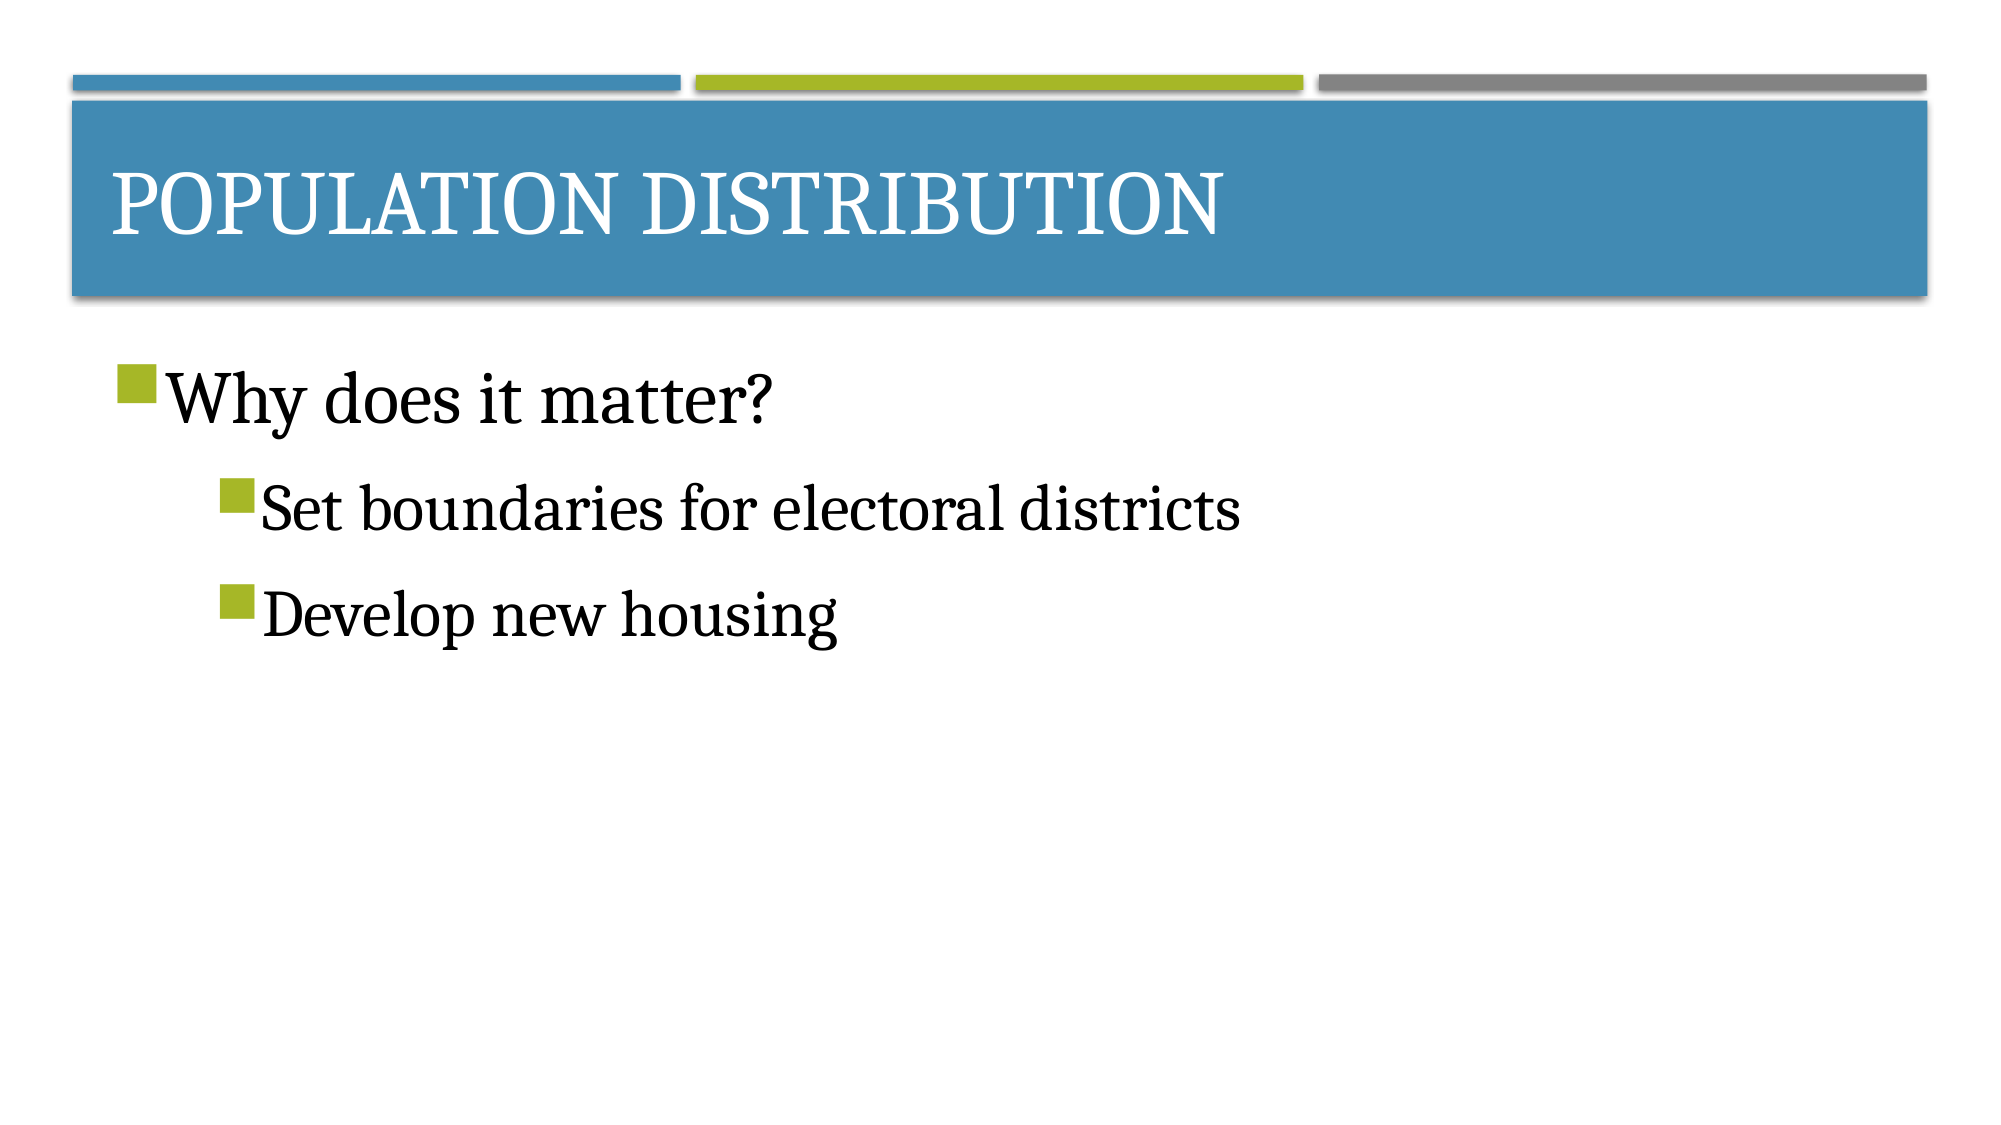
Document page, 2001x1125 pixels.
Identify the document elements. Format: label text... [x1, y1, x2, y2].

title Population distribution [95, 115, 1905, 282]
list Why does it matter? Set boundaries for electoral districts Develop new housing [95, 340, 1922, 1052]
